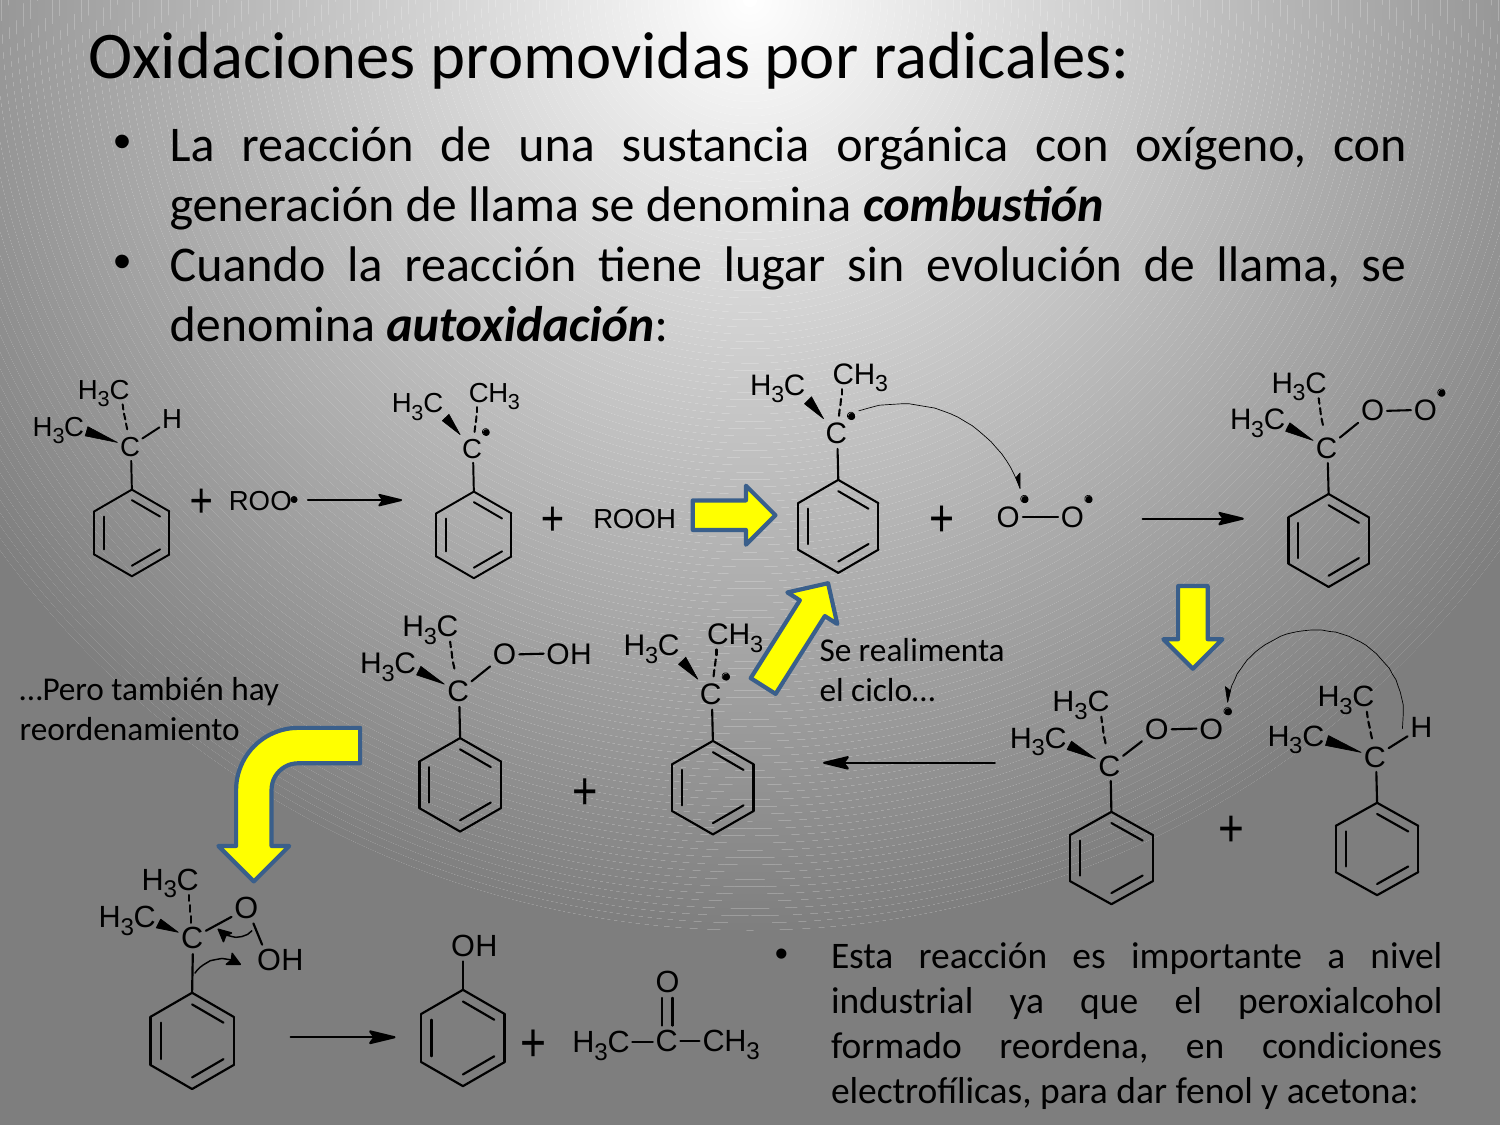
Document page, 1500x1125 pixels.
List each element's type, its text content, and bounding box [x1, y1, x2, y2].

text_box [1009, 621, 1436, 921]
text_box [1176, 612, 1210, 619]
text_box La reacción de una sustancia orgánica con oxígeno, con generación de llama se denomina combustión Cuando la reacción tiene lugar sin evolución de llama, se denomina autoxidación: [98, 103, 1422, 359]
text_box …Pero también hay reordenamiento [4, 659, 325, 755]
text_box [98, 861, 761, 1107]
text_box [359, 609, 1011, 851]
title Oxidaciones promovidas por radicales: [73, 0, 1424, 104]
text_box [32, 374, 677, 594]
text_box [749, 357, 1448, 604]
text_box [690, 485, 744, 545]
text_box Esta reacción es importante a nivel industrial ya que el peroxialcohol formado reordena, en condiciones electrofílicas, para dar fenol y acetona: [760, 923, 1458, 1119]
text_box [216, 725, 354, 860]
